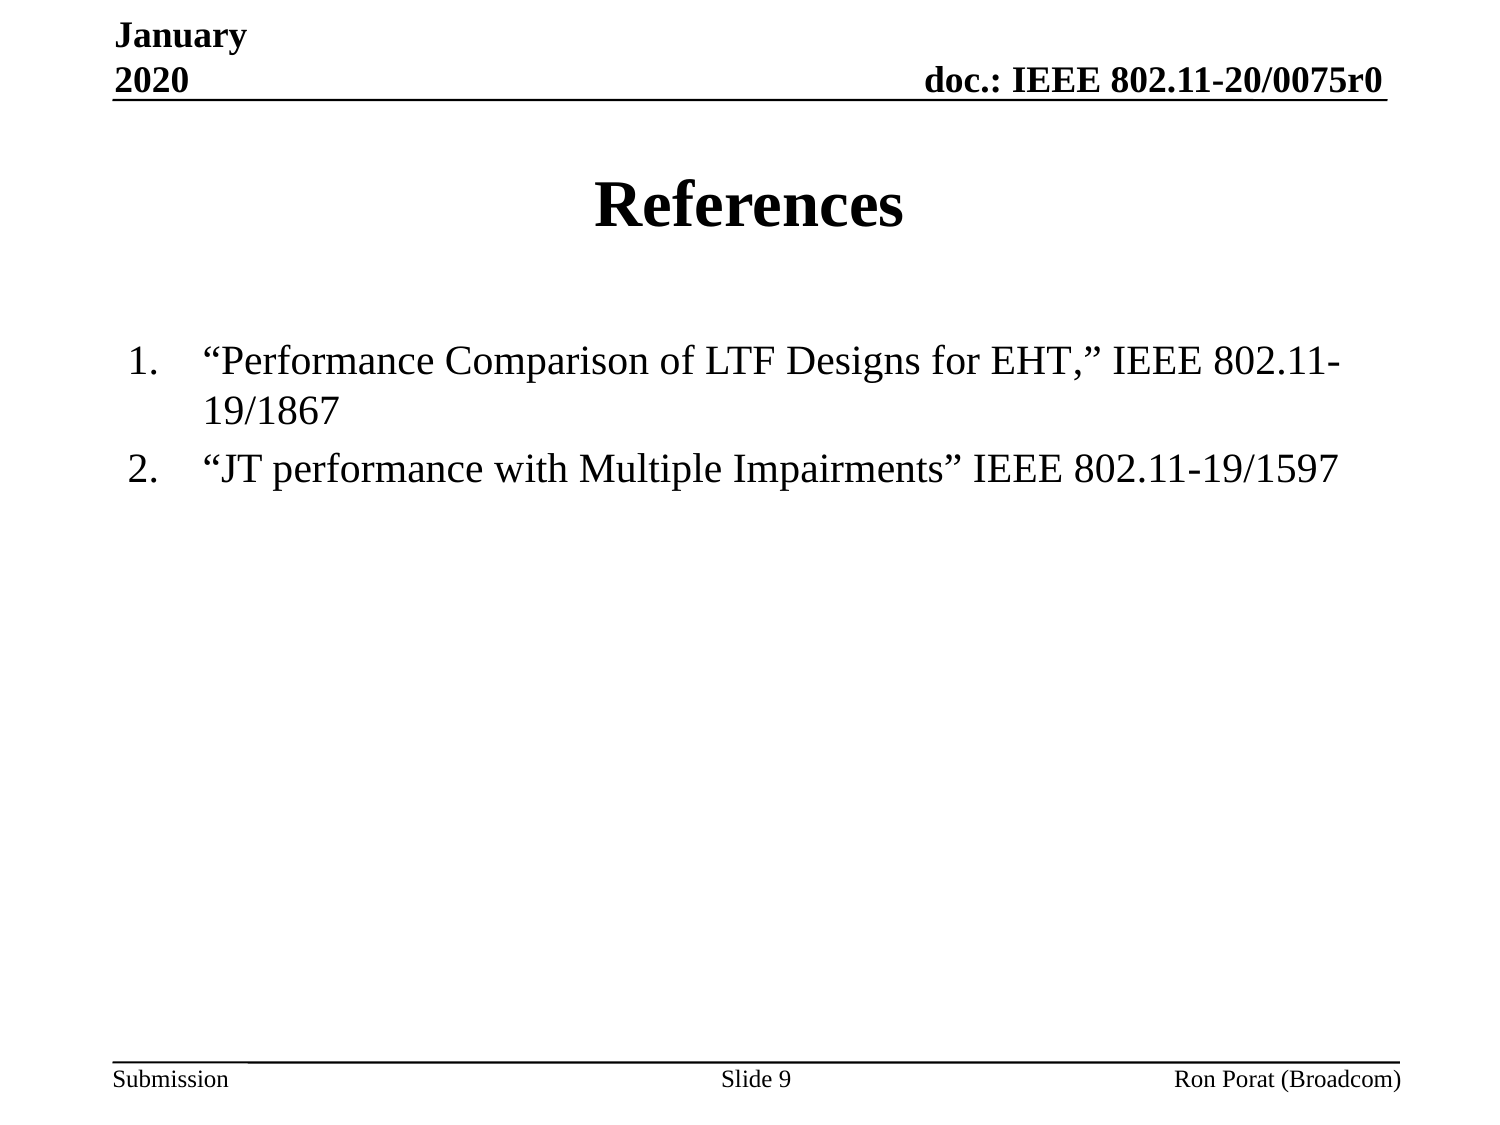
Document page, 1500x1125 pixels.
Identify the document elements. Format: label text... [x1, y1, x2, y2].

title References [112, 112, 1388, 288]
footer Ron Porat (Broadcom) [1170, 1061, 1402, 1093]
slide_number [114, 54, 332, 101]
list “Performance Comparison of LTF Designs for EHT,” IEEE 802.11-19/1867 “JT performance with Multiple Impairments” IEEE 802.11-19/1597 [112, 324, 1388, 1001]
slide_number Slide 9 [712, 1061, 800, 1093]
